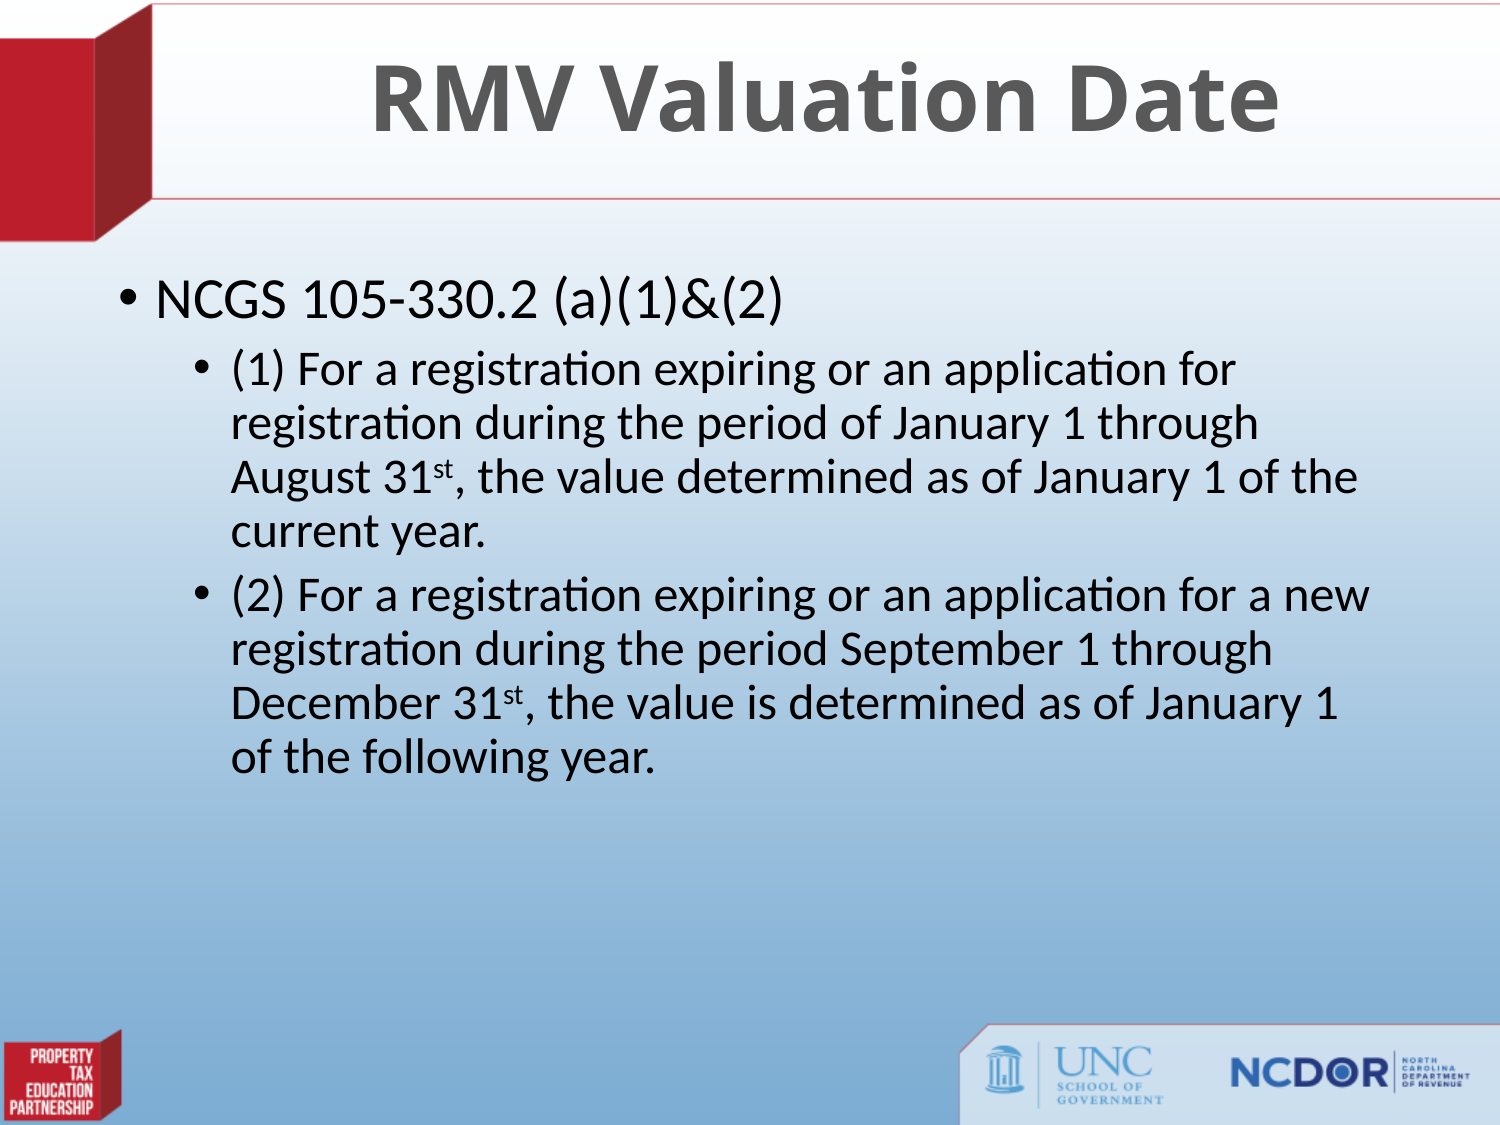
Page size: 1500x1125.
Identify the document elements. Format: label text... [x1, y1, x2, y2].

list NCGS 105-330.2 (a)(1)&(2) (1) For a registration expiring or an application for registration during the period of January 1 through August 31st, the value determined as of January 1 of the current year. (2) For a registration expiring or an application for a new registration during the period September 1 through December 31st, the value is determined as of January 1 of the following year. [103, 261, 1397, 1002]
picture [0, 0, 1500, 1125]
title RMV Valuation Date [151, 3, 1500, 201]
